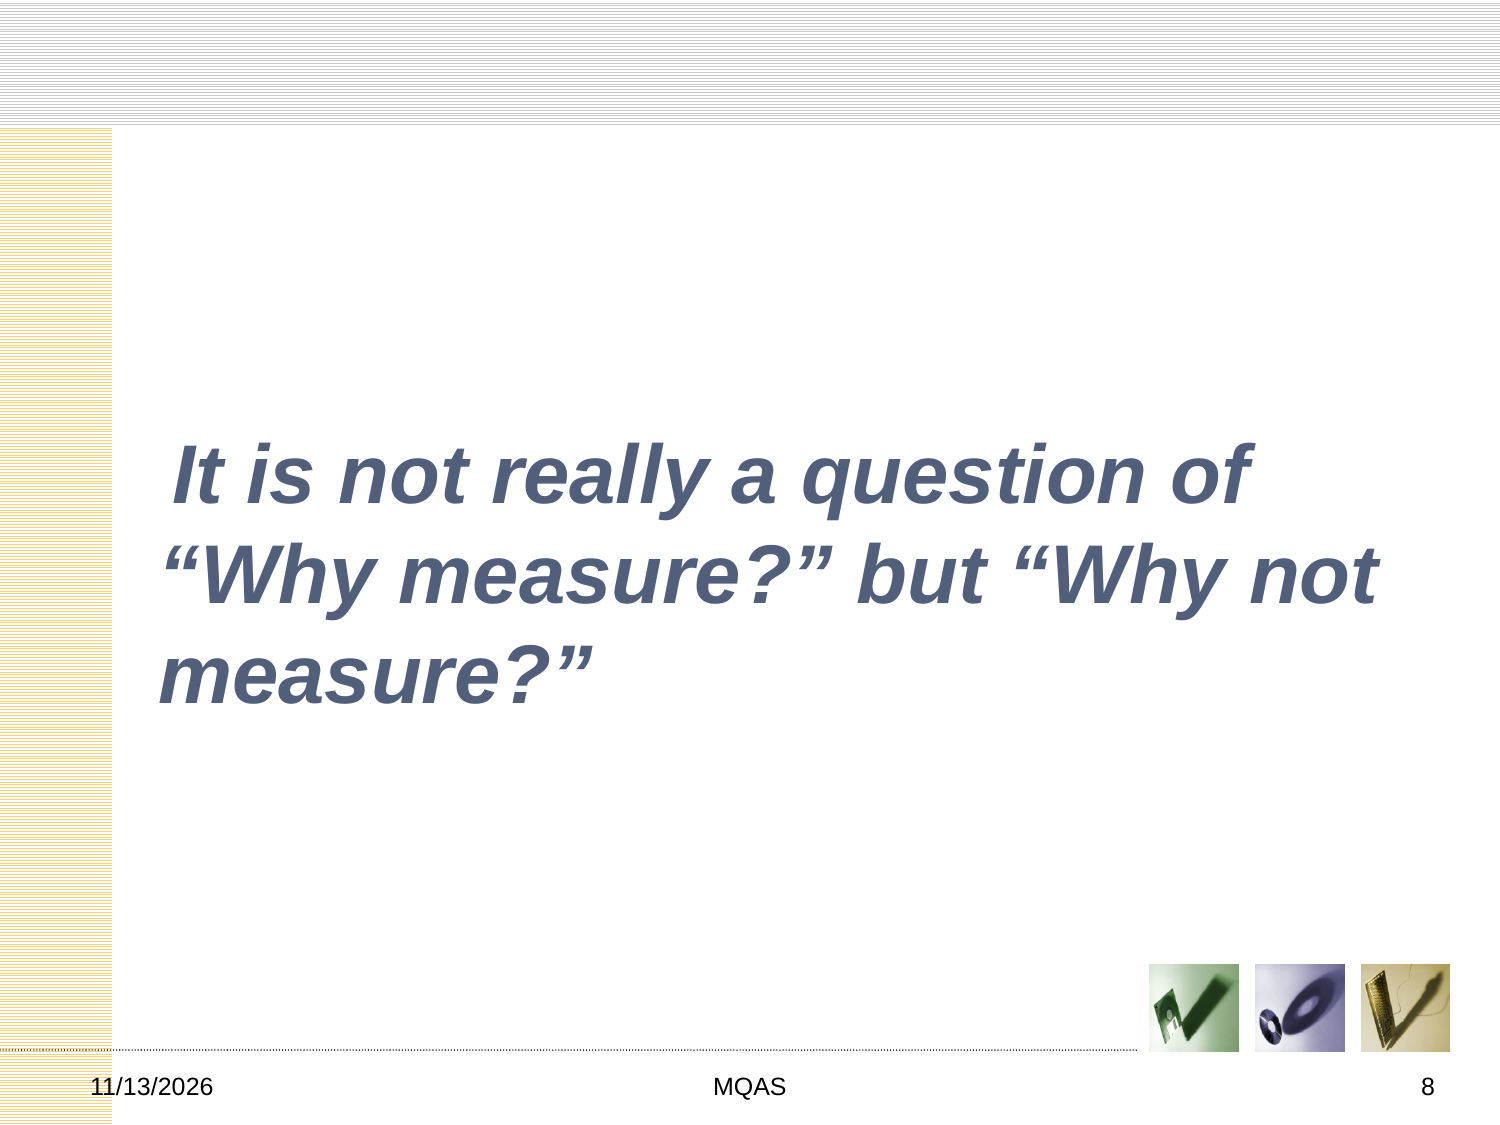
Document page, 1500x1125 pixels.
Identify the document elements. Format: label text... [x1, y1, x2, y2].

picture [1361, 964, 1450, 1052]
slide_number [74, 1062, 426, 1103]
list It is not really a question of “Why measure?” but “Why not measure?” [87, 412, 1426, 763]
slide_number 8 [1099, 1062, 1451, 1103]
picture [1149, 964, 1239, 1052]
picture [1255, 964, 1345, 1052]
footer MQAS [512, 1062, 988, 1103]
title [74, 37, 1433, 114]
